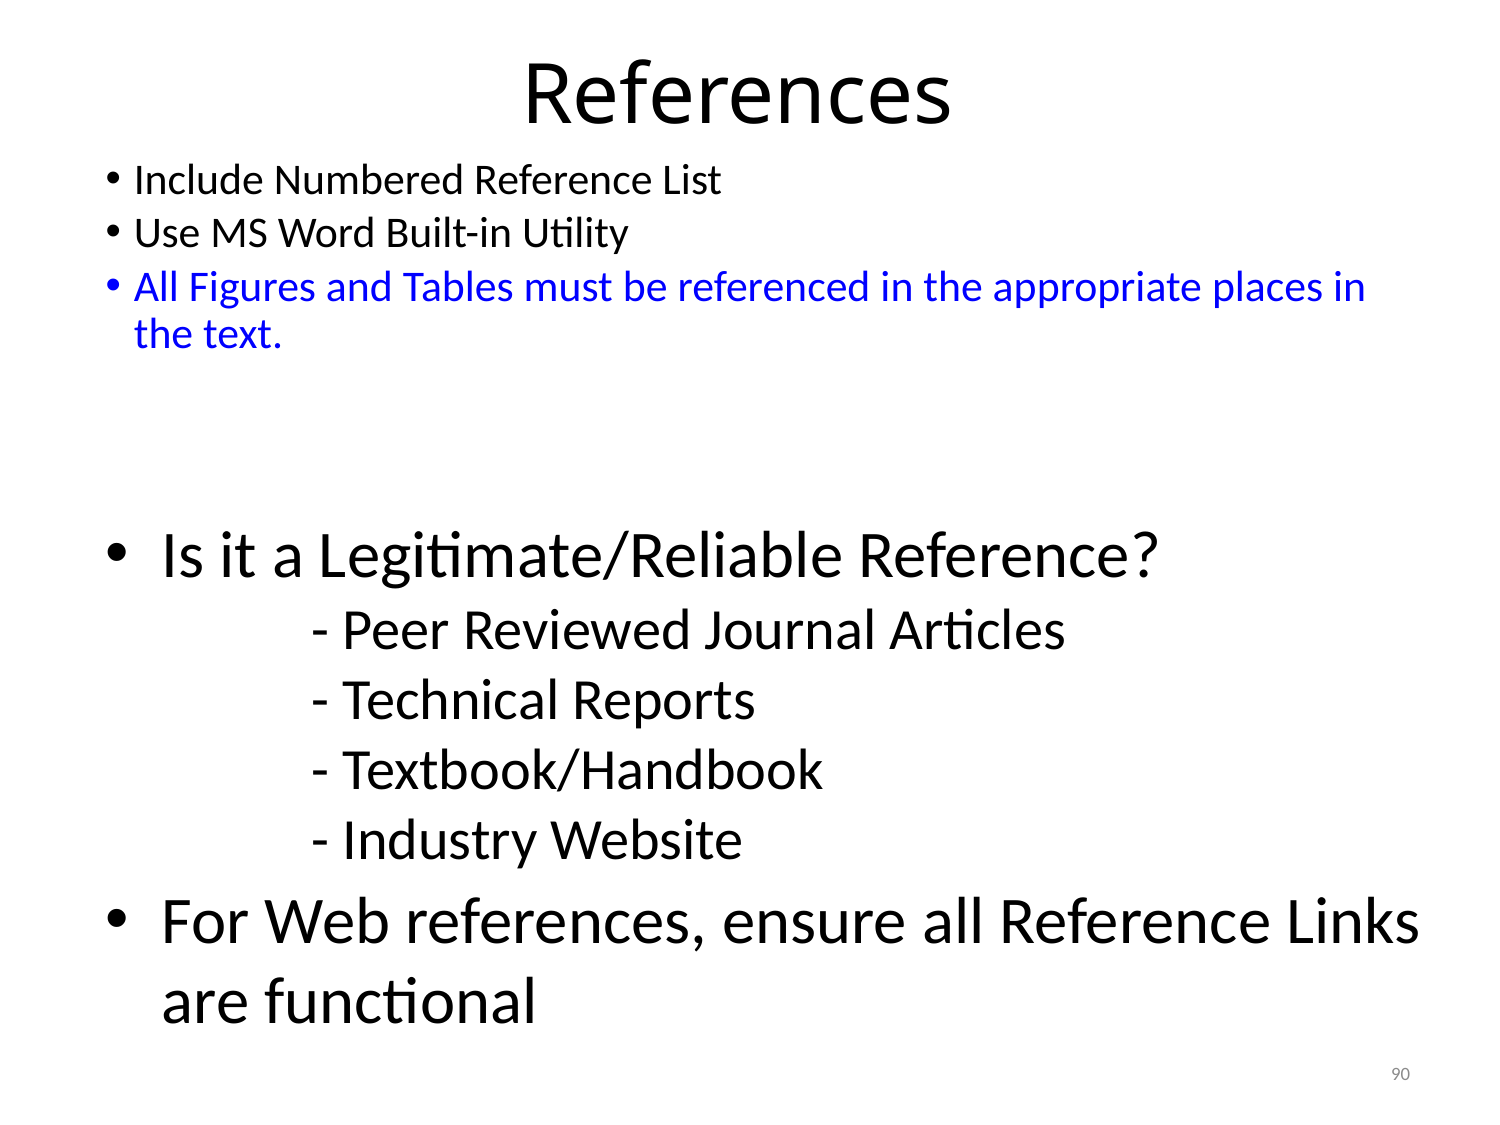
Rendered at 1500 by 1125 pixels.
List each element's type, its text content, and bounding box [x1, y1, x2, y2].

title References [112, 37, 1363, 148]
slide_number 90 [1074, 1050, 1425, 1103]
text_box Is it a Legitimate/Reliable Reference? - Peer Reviewed Journal Articles - Technical Reports - Textbook/Handbook - Industry Website For Web references, ensure all Reference Links are functional [90, 503, 1479, 1050]
list Include Numbered Reference List Use MS Word Built-in Utility All Figures and Tables must be referenced in the appropriate places in the text. [90, 148, 1385, 476]
